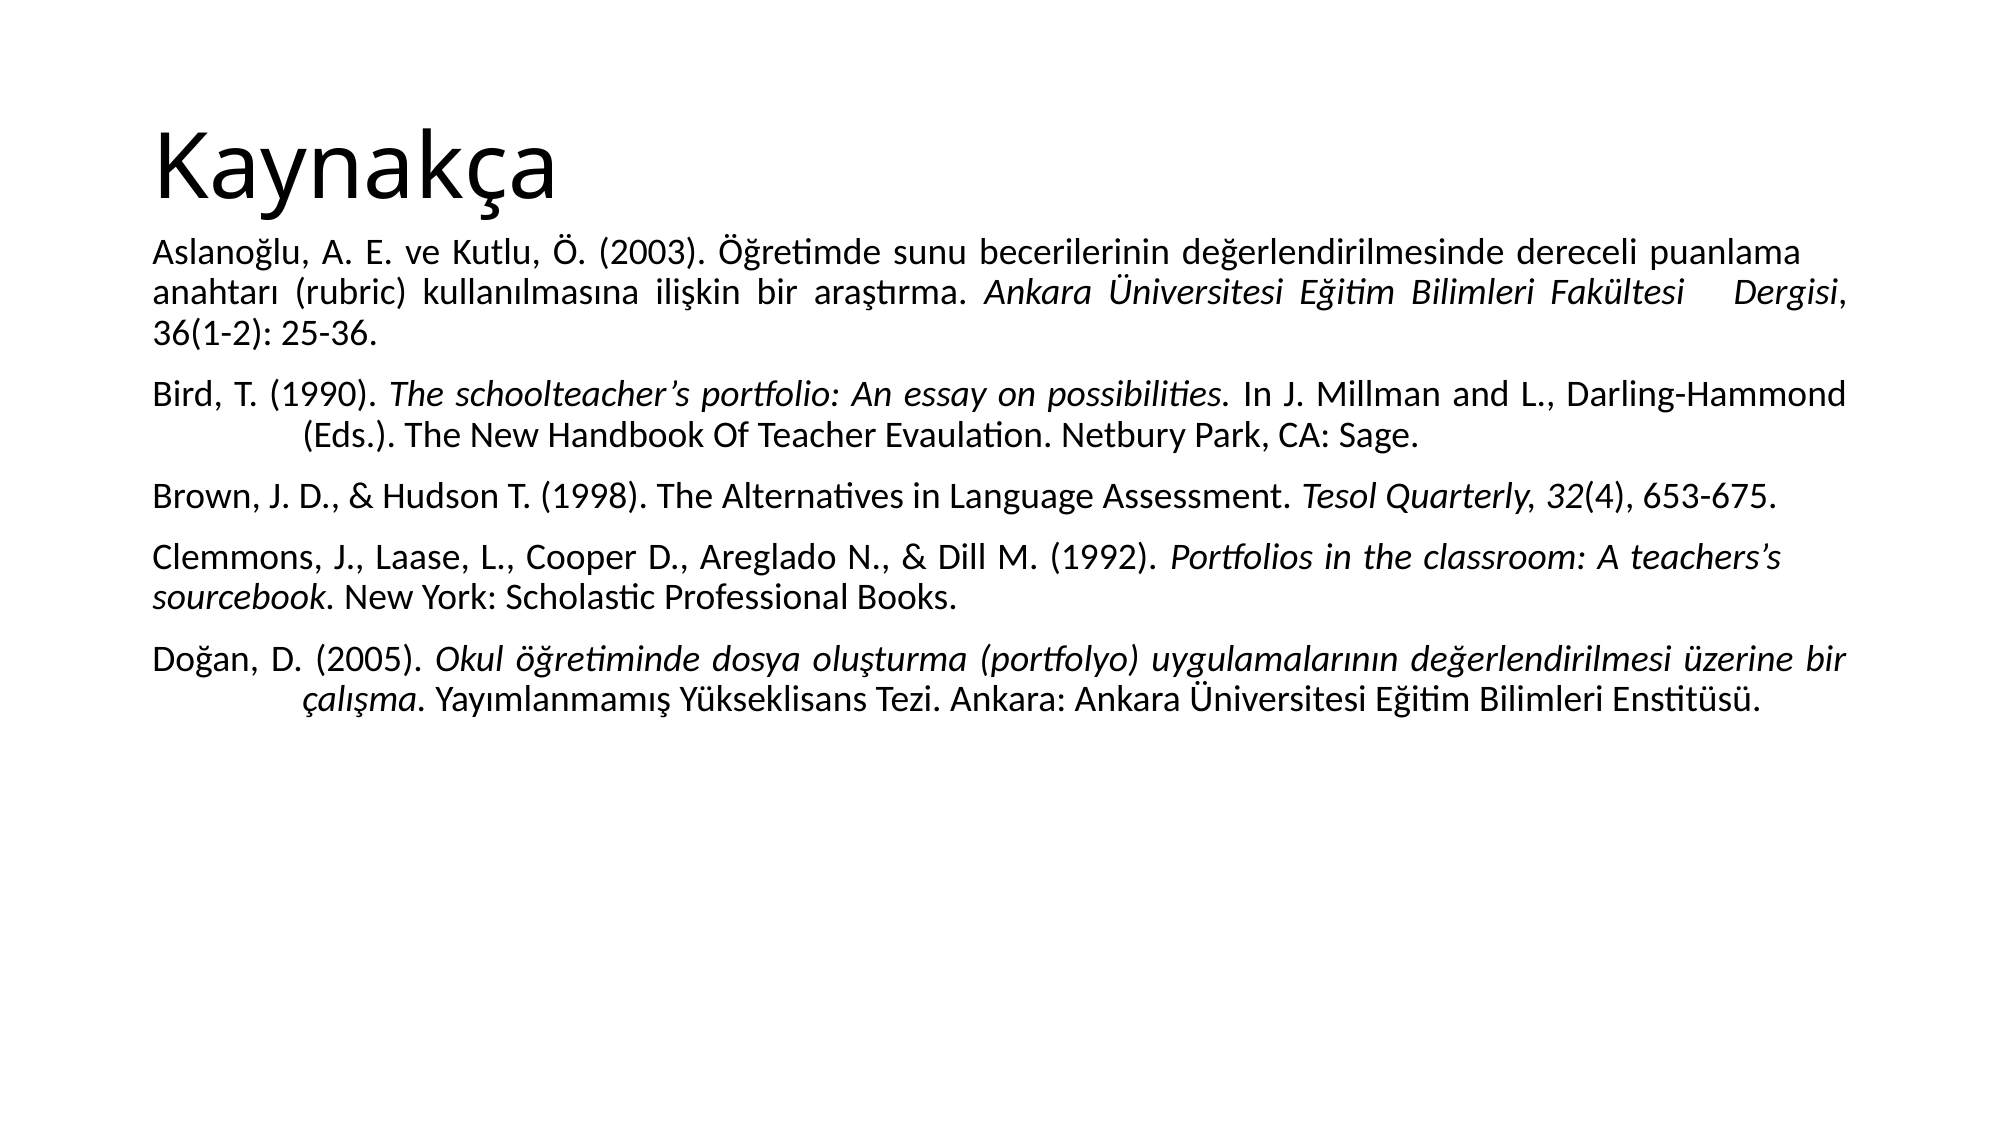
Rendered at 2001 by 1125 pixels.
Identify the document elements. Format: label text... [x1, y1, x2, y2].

title Kaynakça [137, 59, 1863, 224]
list Aslanoğlu, A. E. ve Kutlu, Ö. (2003). Öğretimde sunu becerilerinin değerlendirilmesinde dereceli puanlama anahtarı (rubric) kullanılmasına ilişkin bir araştırma. Ankara Üniversitesi Eğitim Bilimleri Fakültesi Dergisi, 36(1-2): 25-36. Bird, T. (1990). The schoolteacher’s portfolio: An essay on possibilities. In J. Millman and L., Darling-Hammond (Eds.). The New Handbook Of Teacher Evaulation. Netbury Park, CA: Sage. Brown, J. D., & Hudson T. (1998). The Alternatives in Language Assessment. Tesol Quarterly, 32(4), 653-675. Clemmons, J., Laase, L., Cooper D., Areglado N., & Dill M. (1992). Portfolios in the classroom: A teachers’s sourcebook. New York: Scholastic Professional Books. Doğan, D. (2005). Okul öğretiminde dosya oluşturma (portfolyo) uygulamalarının değerlendirilmesi üzerine bir çalışma. Yayımlanmamış Yükseklisans Tezi. Ankara: Ankara Üniversitesi Eğitim Bilimleri Enstitüsü. [137, 224, 1863, 939]
